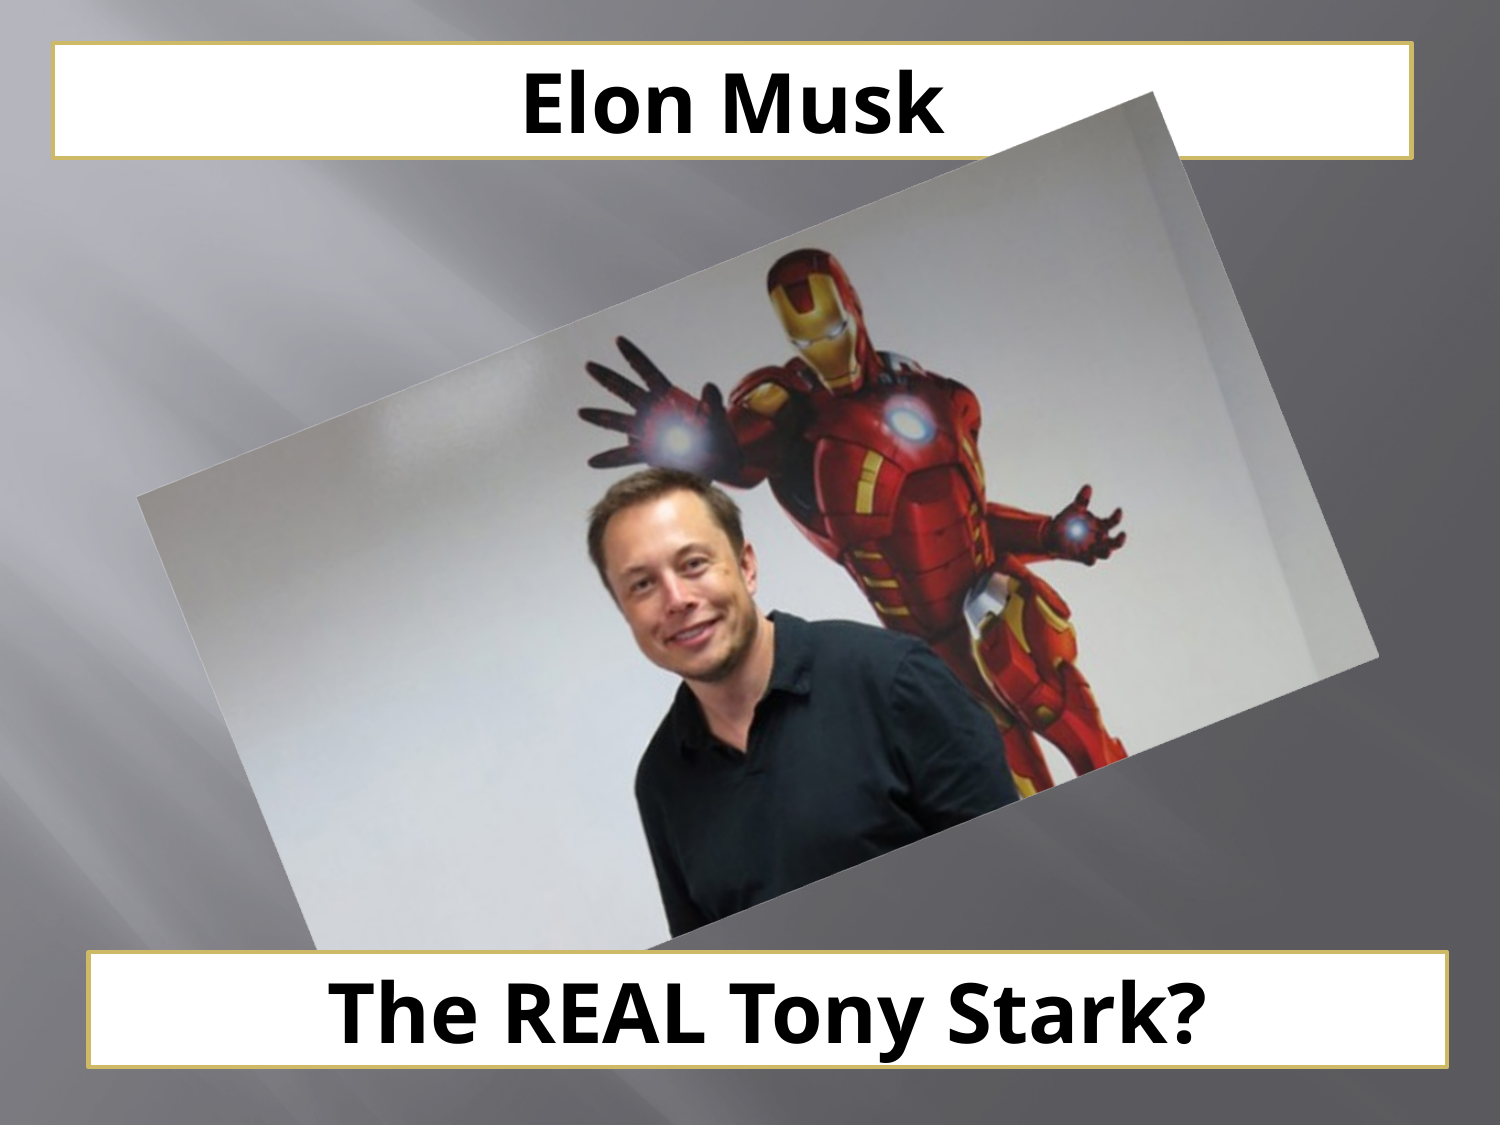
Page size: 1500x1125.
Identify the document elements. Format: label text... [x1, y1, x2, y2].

text_box Elon Musk [51, 41, 1414, 160]
text_box The REAL Tony Stark? [86, 950, 1449, 1069]
picture [137, 92, 1378, 950]
